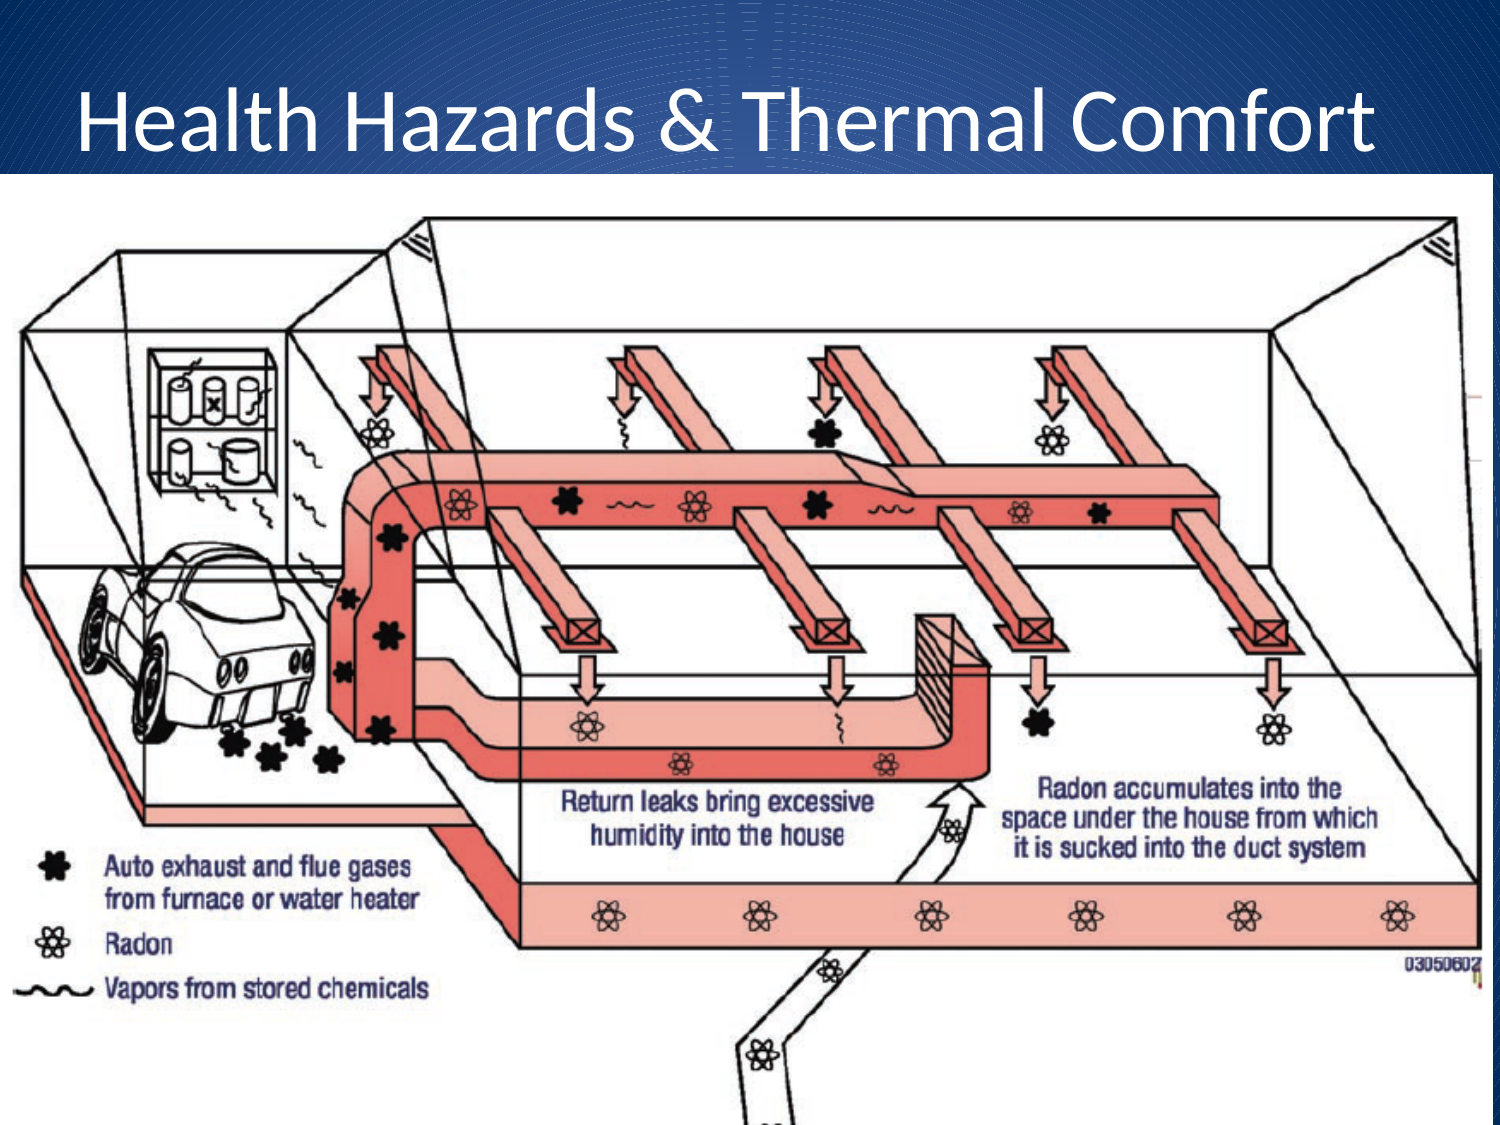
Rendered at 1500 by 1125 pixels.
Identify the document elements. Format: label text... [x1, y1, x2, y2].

picture [0, 174, 1494, 1125]
title Health Hazards & Thermal Comfort [52, 21, 1403, 173]
